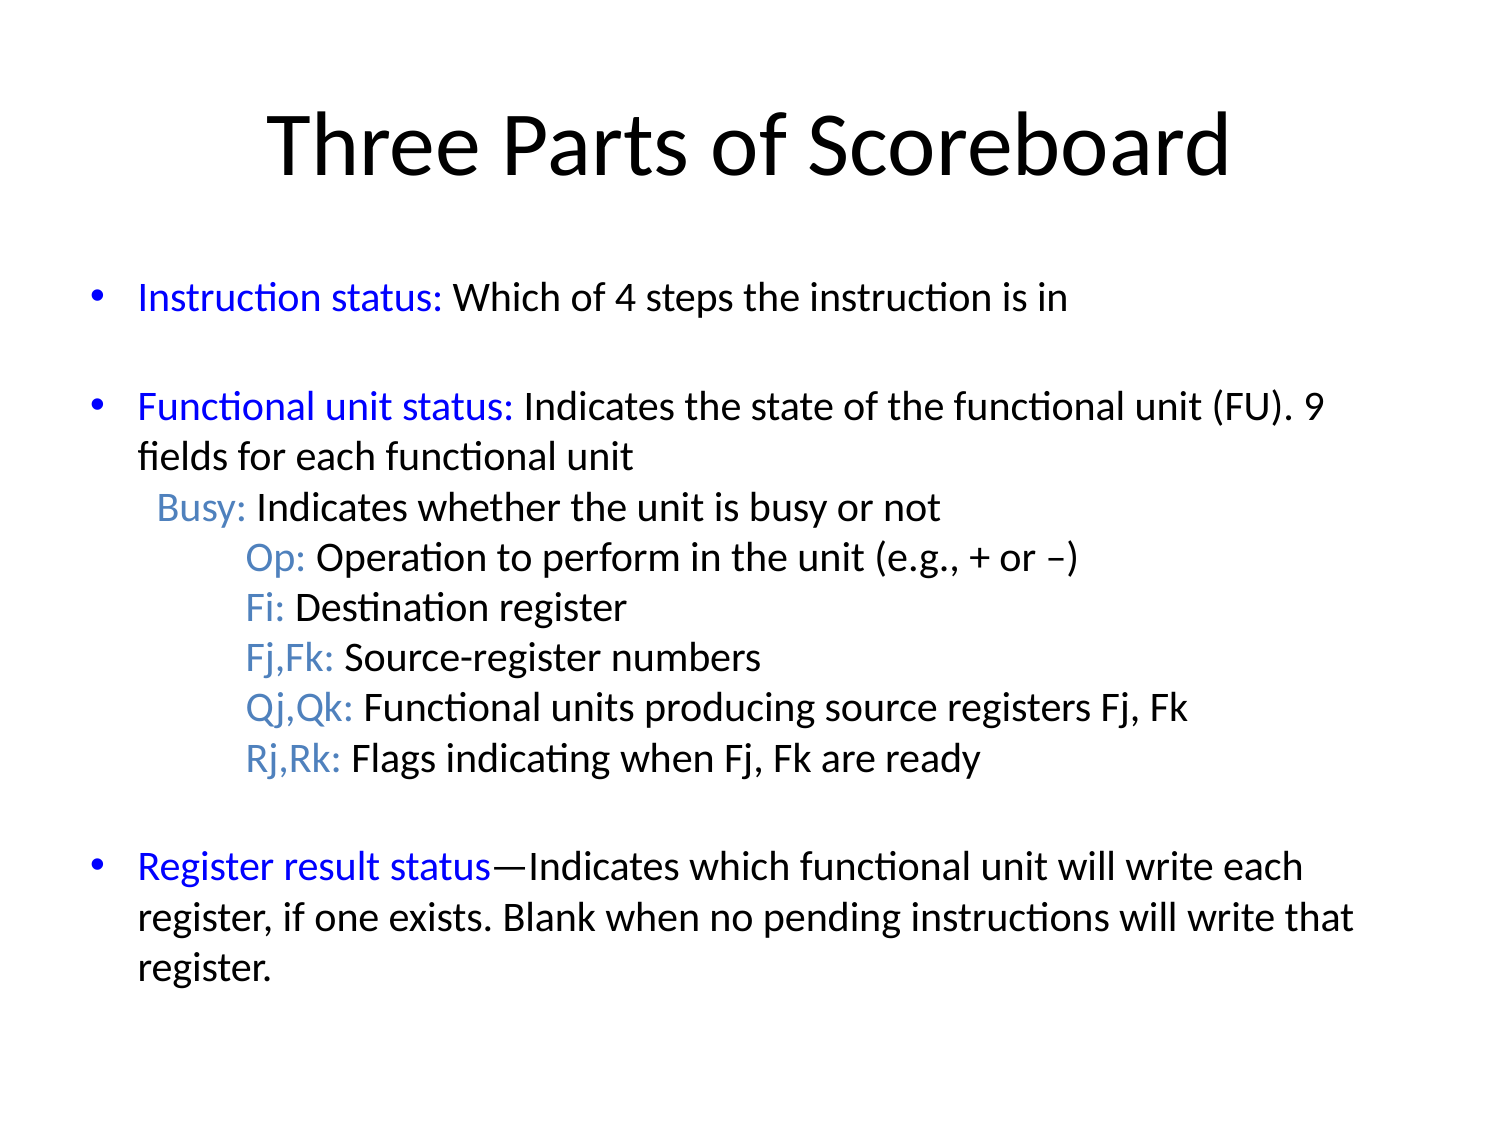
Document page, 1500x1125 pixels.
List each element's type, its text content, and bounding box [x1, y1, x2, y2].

list Instruction status: Which of 4 steps the instruction is in Functional unit status: Indicates the state of the functional unit (FU). 9 fields for each functional unit Busy: Indicates whether the unit is busy or not Op: Operation to perform in the unit (e.g., + or –) Fi: Destination register Fj,Fk: Source-register numbers Qj,Qk: Functional units producing source registers Fj, Fk Rj,Rk: Flags indicating when Fj, Fk are ready Register result status—Indicates which functional unit will write each register, if one exists. Blank when no pending instructions will write that register. [75, 262, 1425, 1005]
title Three Parts of Scoreboard [75, 45, 1425, 233]
